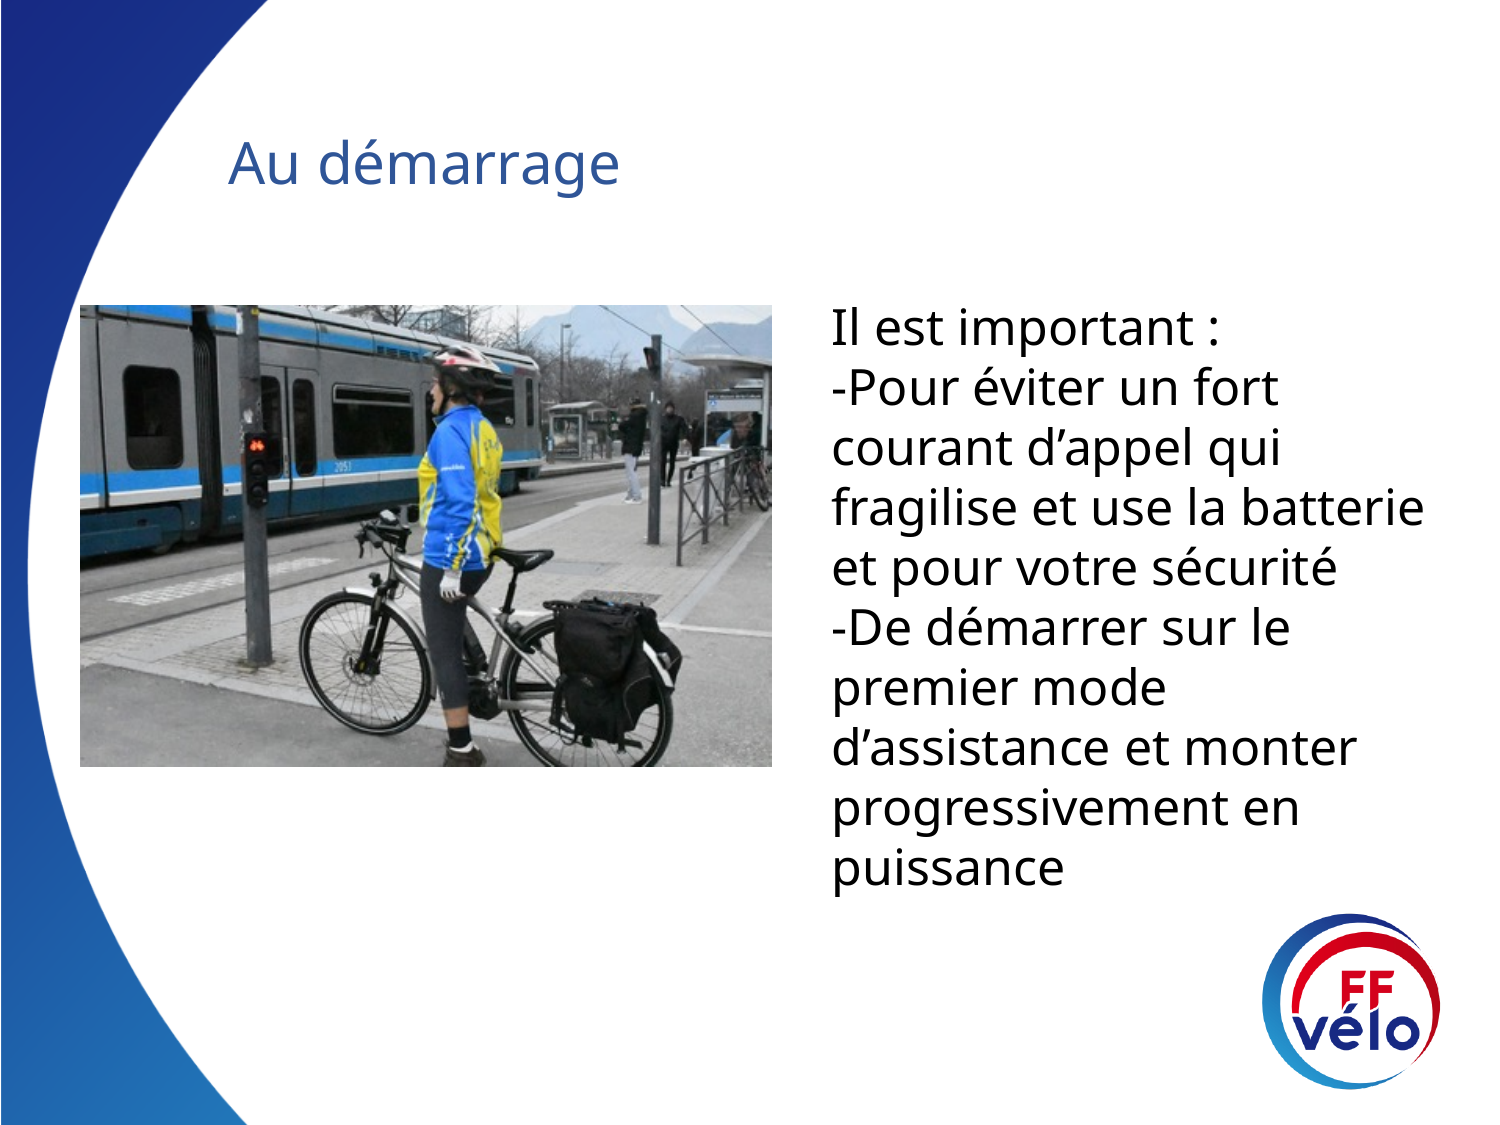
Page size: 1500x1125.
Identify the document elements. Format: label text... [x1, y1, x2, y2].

picture [2, 0, 1059, 1125]
text_box Il est important : -Pour éviter un fort courant d’appel qui fragilise et use la batterie et pour votre sécurité -De démarrer sur le premier mode d’assistance et monter progressivement en puissance [816, 287, 1446, 903]
text_box Au démarrage [213, 118, 652, 204]
